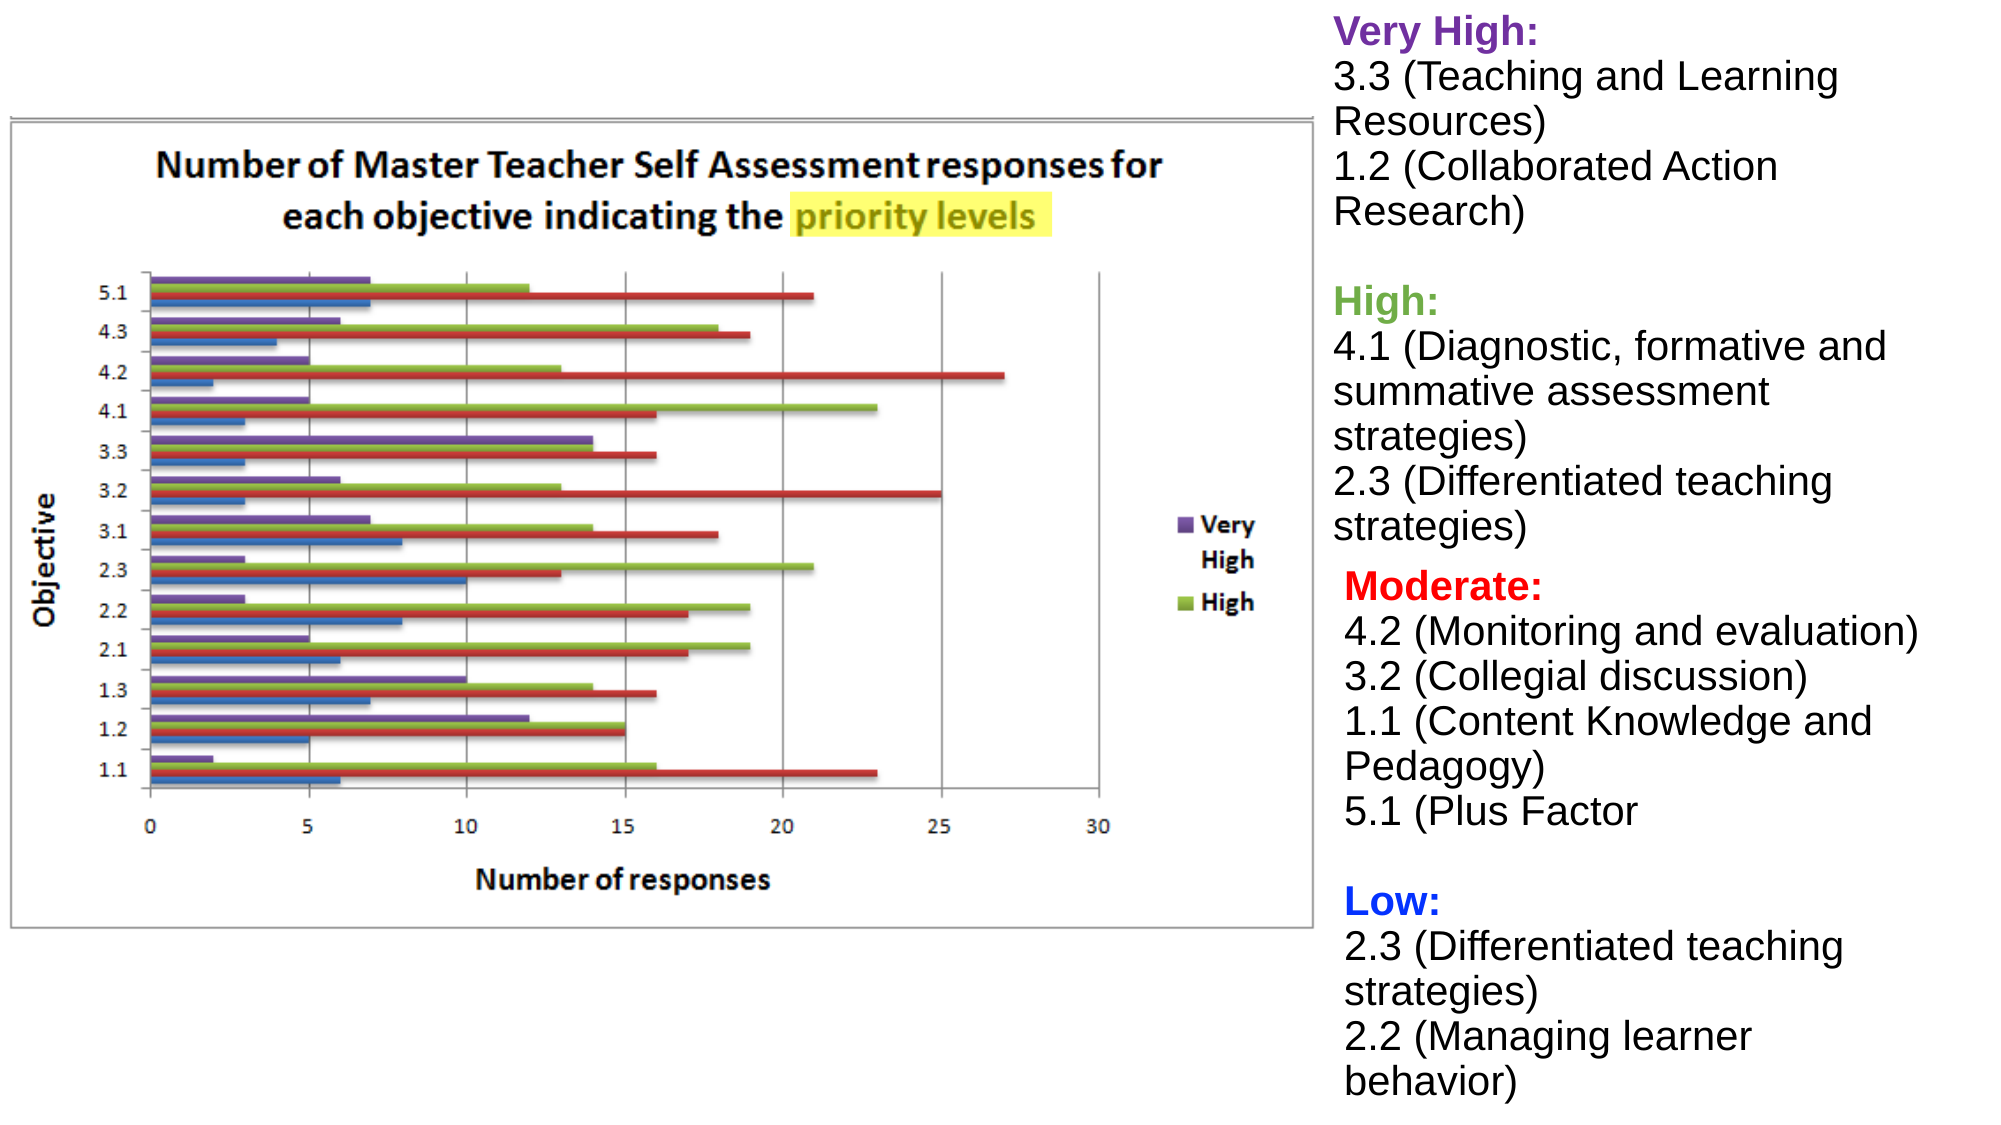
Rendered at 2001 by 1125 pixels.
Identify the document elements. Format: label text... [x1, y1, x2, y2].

text_box Moderate: 4.2 (Monitoring and evaluation) 3.2 (Collegial discussion) 1.1 (Content Knowledge and Pedagogy) 5.1 (Plus Factor Low: 2.3 (Differentiated teaching strategies) 2.2 (Managing learner behavior) [1329, 702, 1950, 1112]
text_box Very High: 3.3 (Teaching and Learning Resources) 1.2 (Collaborated Action Research) High: 4.1 (Diagnostic, formative and summative assessment strategies) 2.3 (Differentiated teaching strategies) [1318, 80, 1984, 478]
picture [4, 116, 1323, 934]
